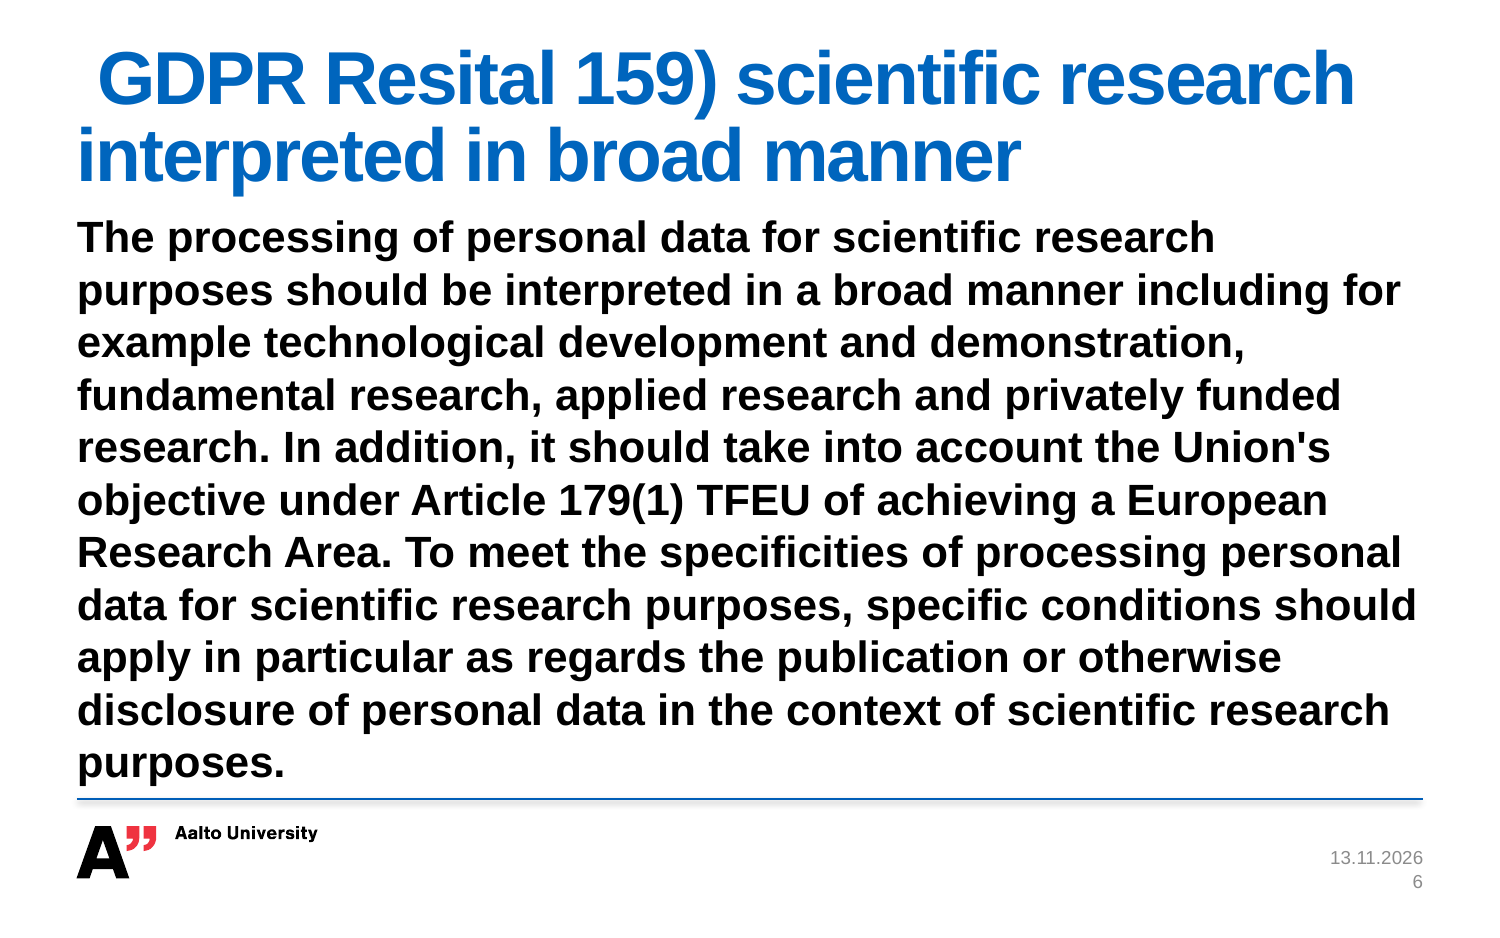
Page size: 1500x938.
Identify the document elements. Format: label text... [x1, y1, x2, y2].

list The processing of personal data for scientific research purposes should be interpreted in a broad manner including for example technological development and demonstration, fundamental research, applied research and privately funded research. In addition, it should take into account the Union's objective under Article 179(1) TFEU of achieving a European Research Area. To meet the specificities of processing personal data for scientific research purposes, specific conditions should apply in particular as regards the publication or otherwise disclosure of personal data in the context of scientific research purposes. [76, 208, 1424, 755]
title GDPR Resital 159) scientific research interpreted in broad manner [76, 43, 1424, 207]
slide_number 6 [829, 870, 1424, 893]
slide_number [829, 844, 1424, 870]
